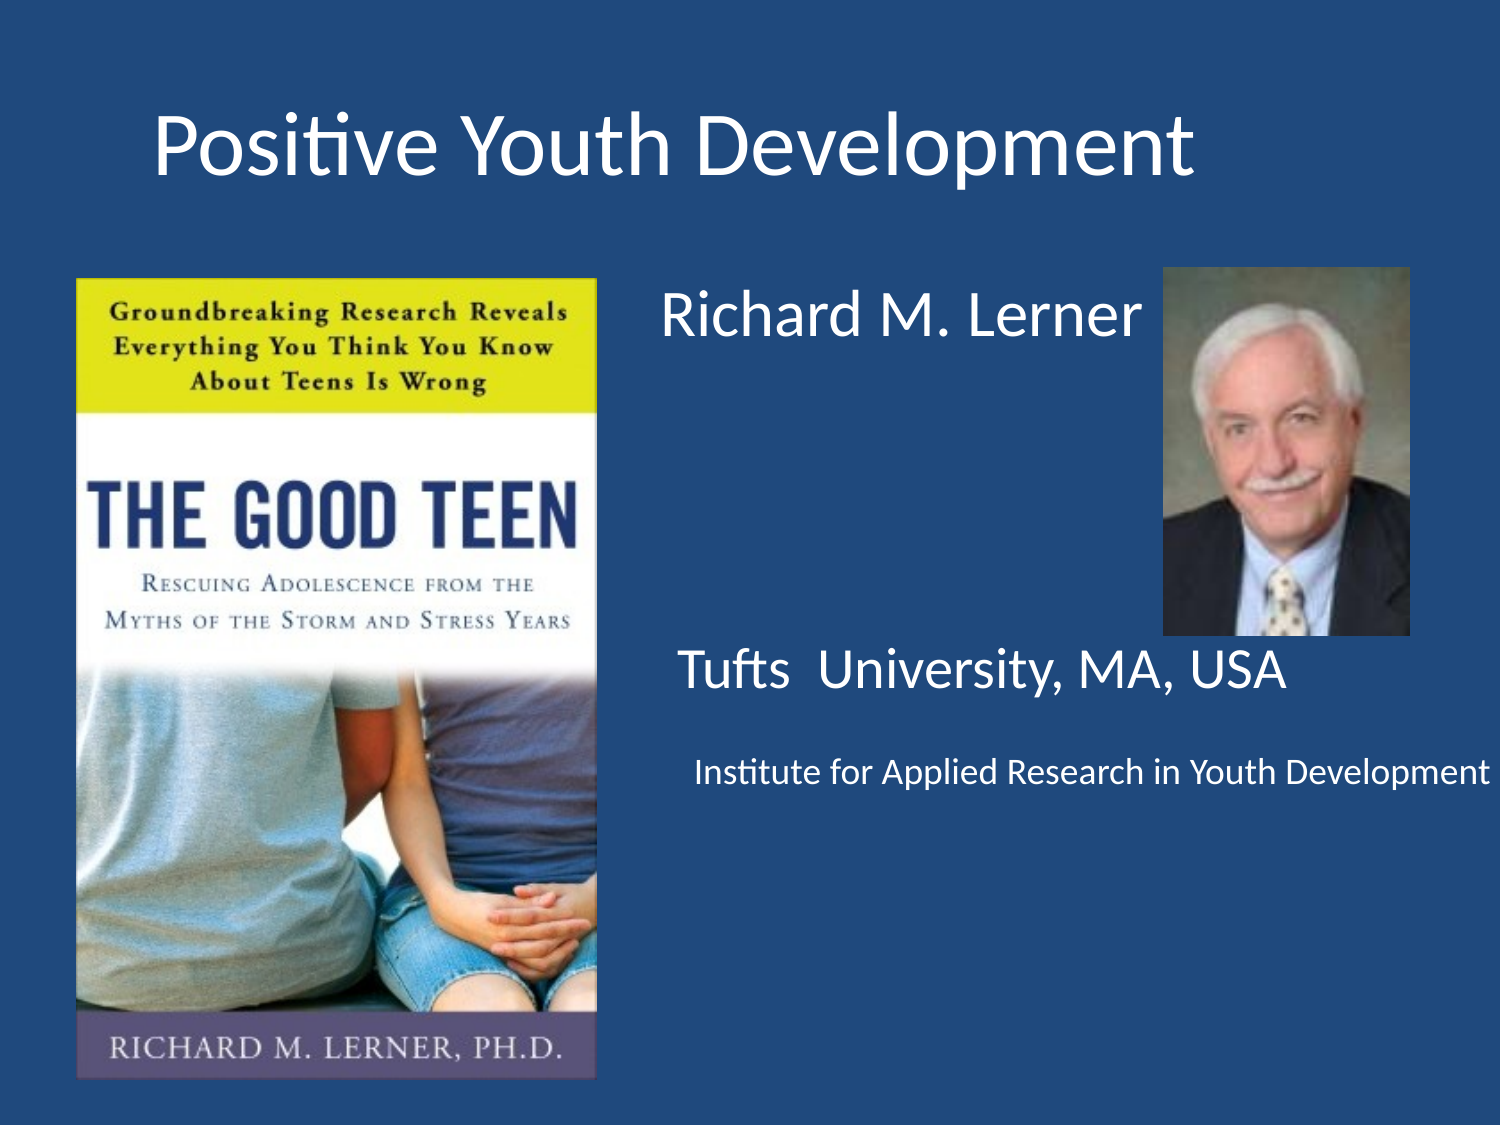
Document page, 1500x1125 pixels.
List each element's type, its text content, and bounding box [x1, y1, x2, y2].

title Positive Youth Development [0, 45, 1350, 233]
picture [1163, 266, 1410, 637]
picture [76, 278, 597, 1081]
text_box Institute for Applied Research in Youth Development [679, 739, 1500, 800]
list Richard M. Lerner Tufts University, MA, USA [0, 262, 1350, 1005]
